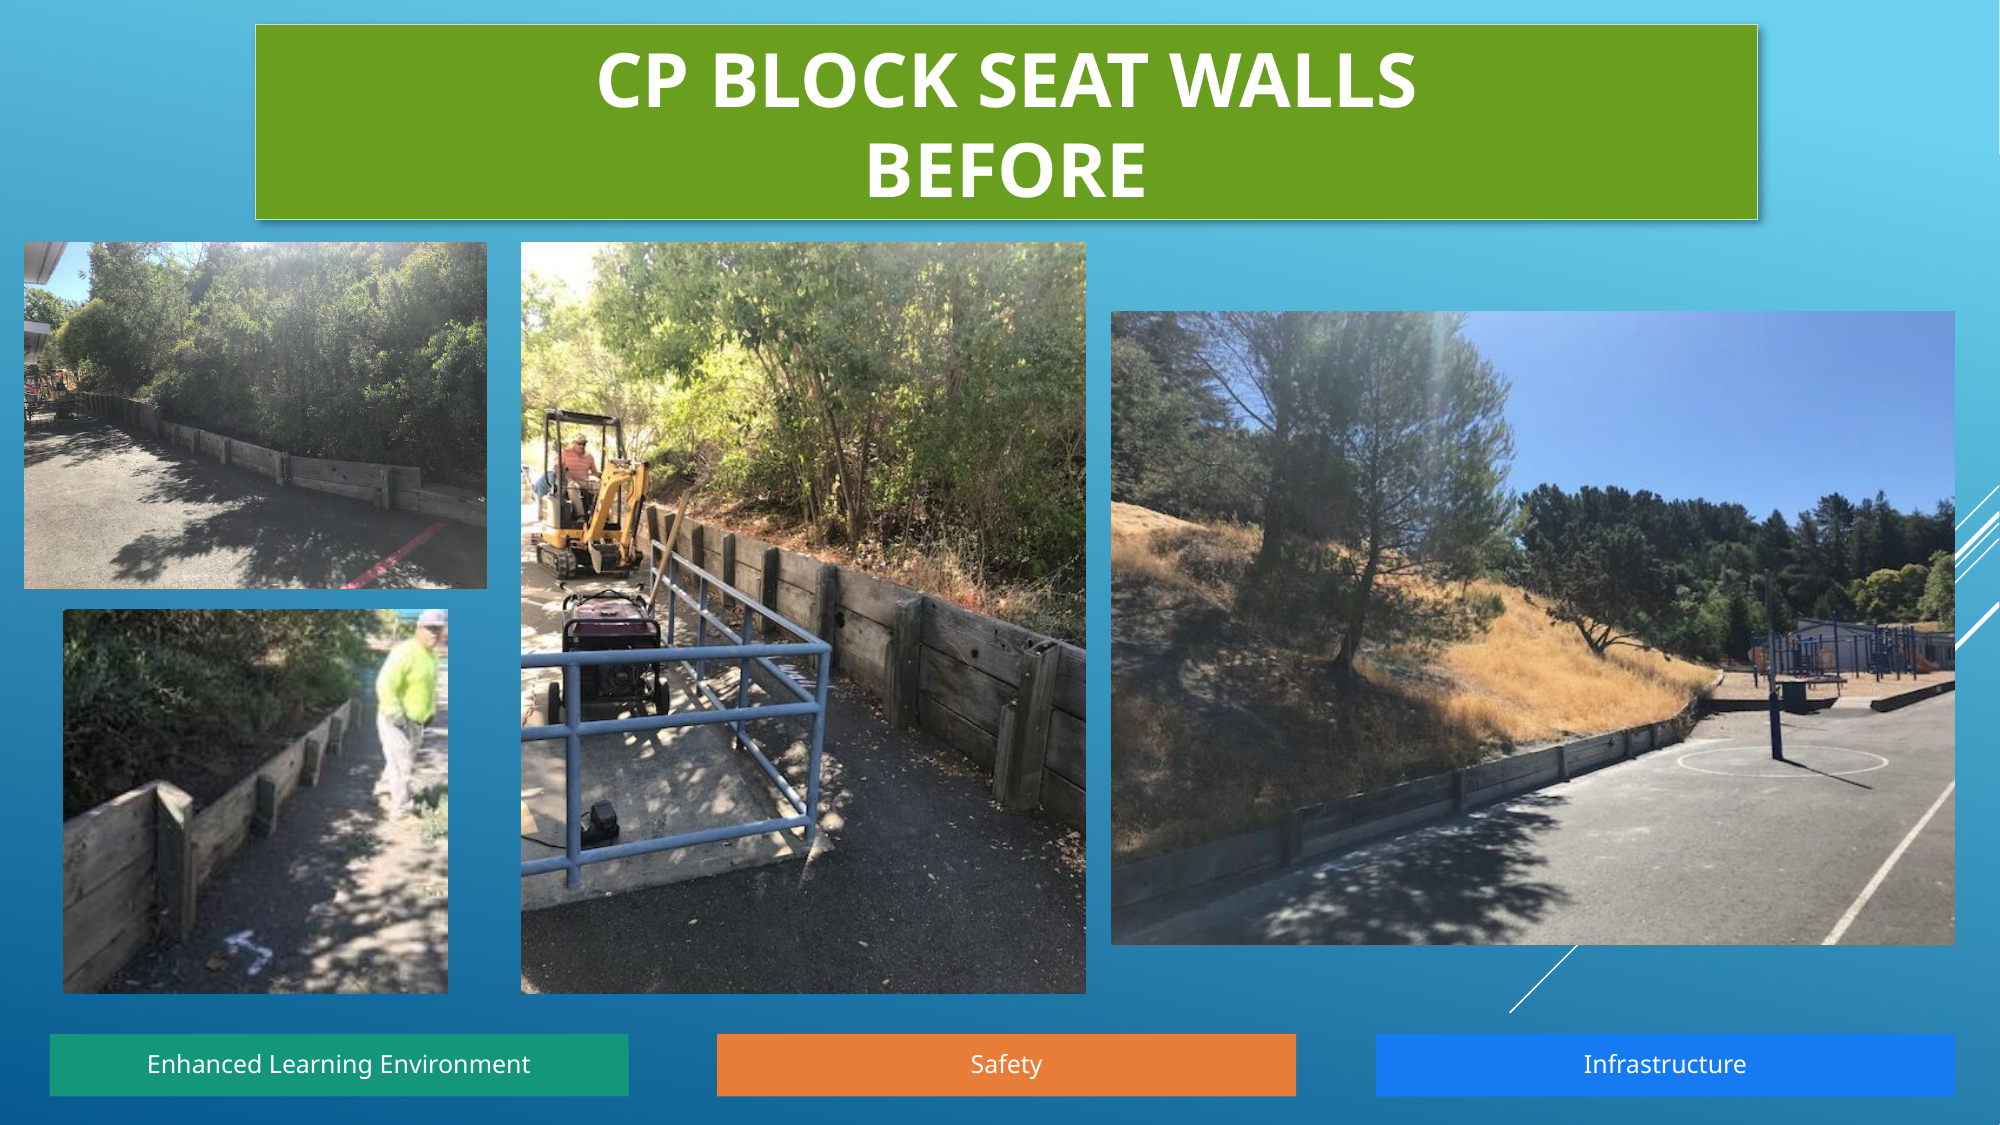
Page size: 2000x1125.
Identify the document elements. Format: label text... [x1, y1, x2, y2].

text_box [49, 1033, 629, 1097]
picture [24, 242, 487, 590]
picture [521, 242, 1086, 994]
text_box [1375, 1033, 1956, 1097]
picture [1111, 311, 1956, 945]
text_box CP Block Seat Walls Before [255, 24, 1758, 220]
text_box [716, 1033, 1297, 1097]
picture [63, 609, 448, 994]
